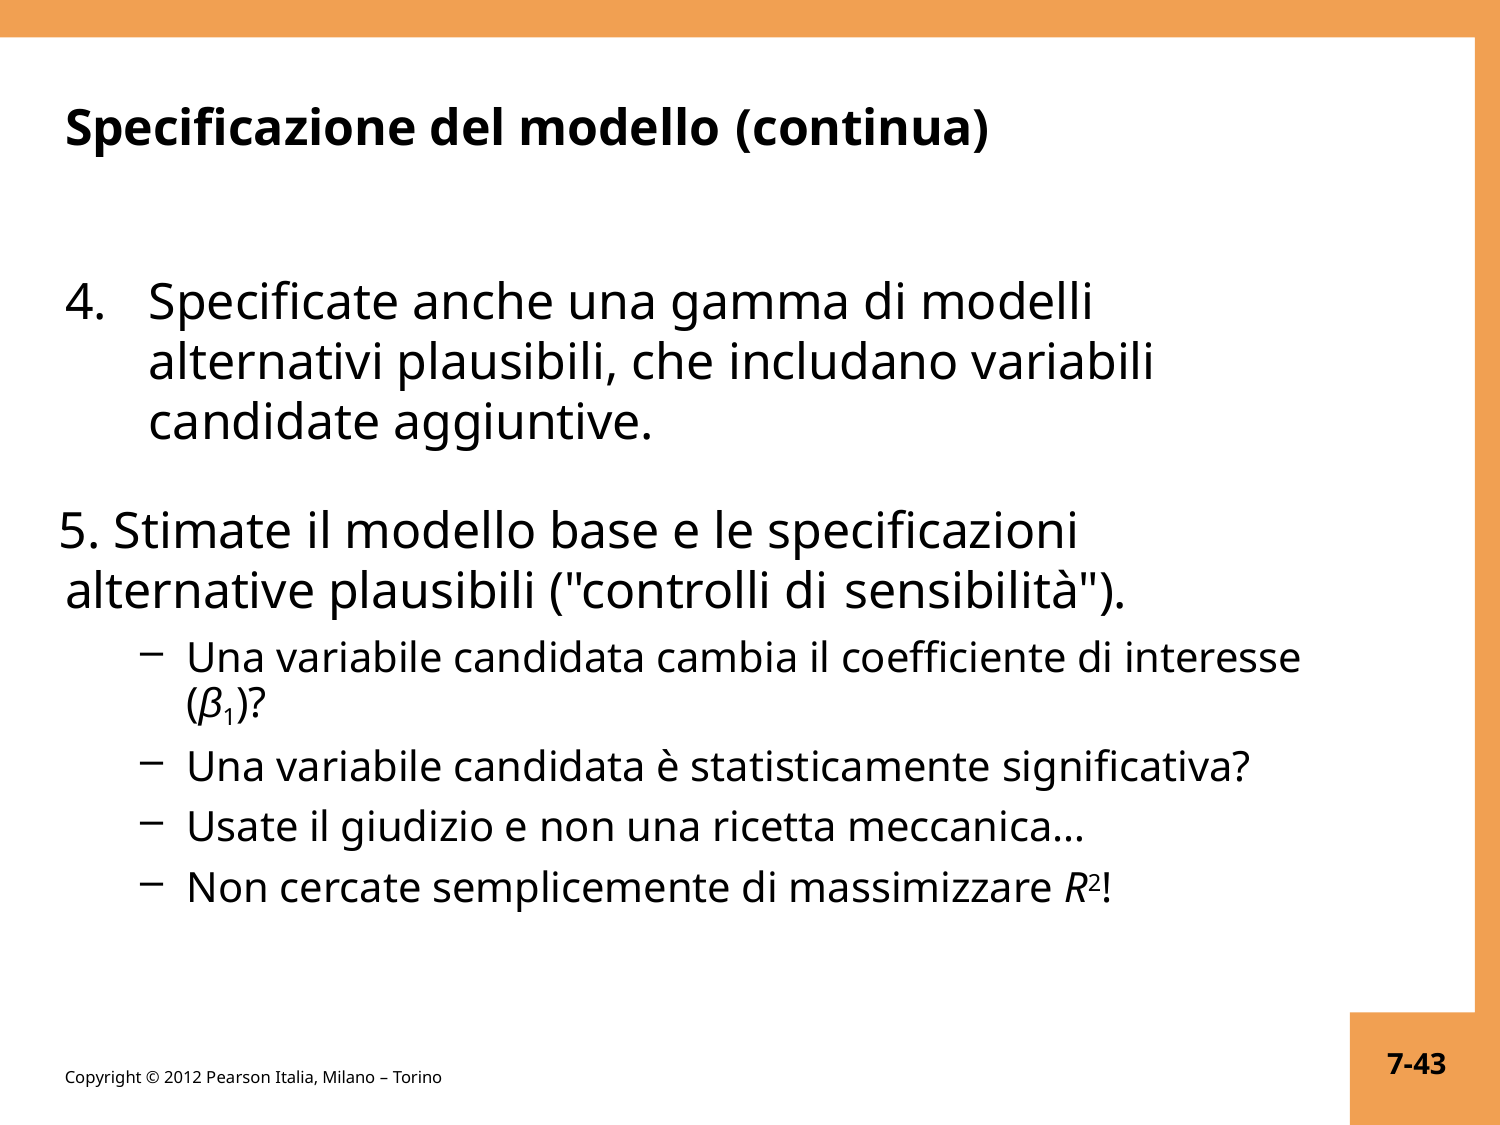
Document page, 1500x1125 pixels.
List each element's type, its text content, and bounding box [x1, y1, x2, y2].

text_box 4. Specificate anche una gamma di modelli alternativi plausibili, che includano variabili candidate aggiuntive. 5. Stimate il modello base e le specificazioni alternative plausibili ("controlli di sensibilità"). Una variabile candidata cambia il coefficiente di interesse (β1)? Una variabile candidata è statisticamente significativa? Usate il giudizio e non una ricetta meccanica… Non cercate semplicemente di massimizzare R2! [58, 267, 1396, 911]
footer Copyright © 2012 Pearson Italia, Milano – Torino [62, 1065, 483, 1125]
slide_number 7-43 [1384, 1042, 1470, 1125]
title Specificazione del modello (continua) [62, 93, 1306, 267]
